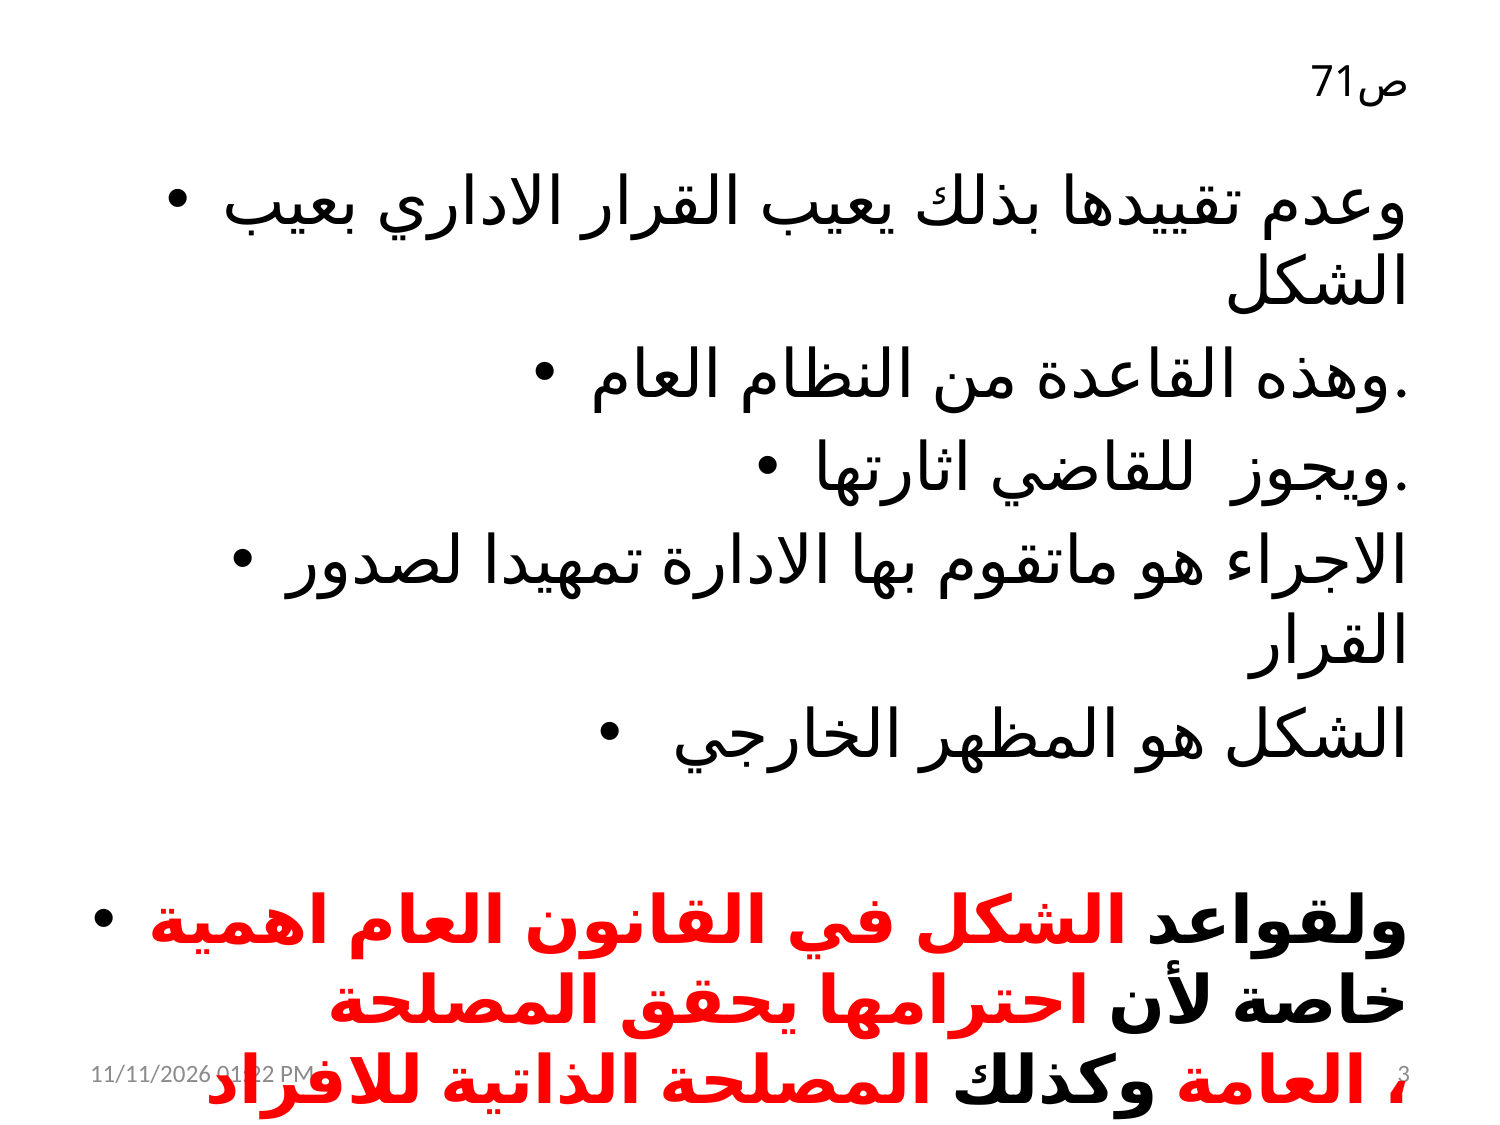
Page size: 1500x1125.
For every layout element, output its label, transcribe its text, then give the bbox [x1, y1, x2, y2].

list وعدم تقييدها بذلك يعيب القرار الاداري بعيب الشكل وهذه القاعدة من النظام العام. ويجوز للقاضي اثارتها. الاجراء هو ماتقوم بها الادارة تمهيدا لصدور القرار الشكل هو المظهر الخارجي ولقواعد الشكل في القانون العام اهمية خاصة لأن احترامها يحقق المصلحة العامة وكذلك المصلحة الذاتية للافراد ، [75, 149, 1425, 1005]
footer [512, 1042, 988, 1103]
slide_number 04 تشرين الثاني، 19 [75, 1042, 425, 1103]
title ص71 [75, 45, 1425, 113]
slide_number 3 [1074, 1042, 1425, 1103]
